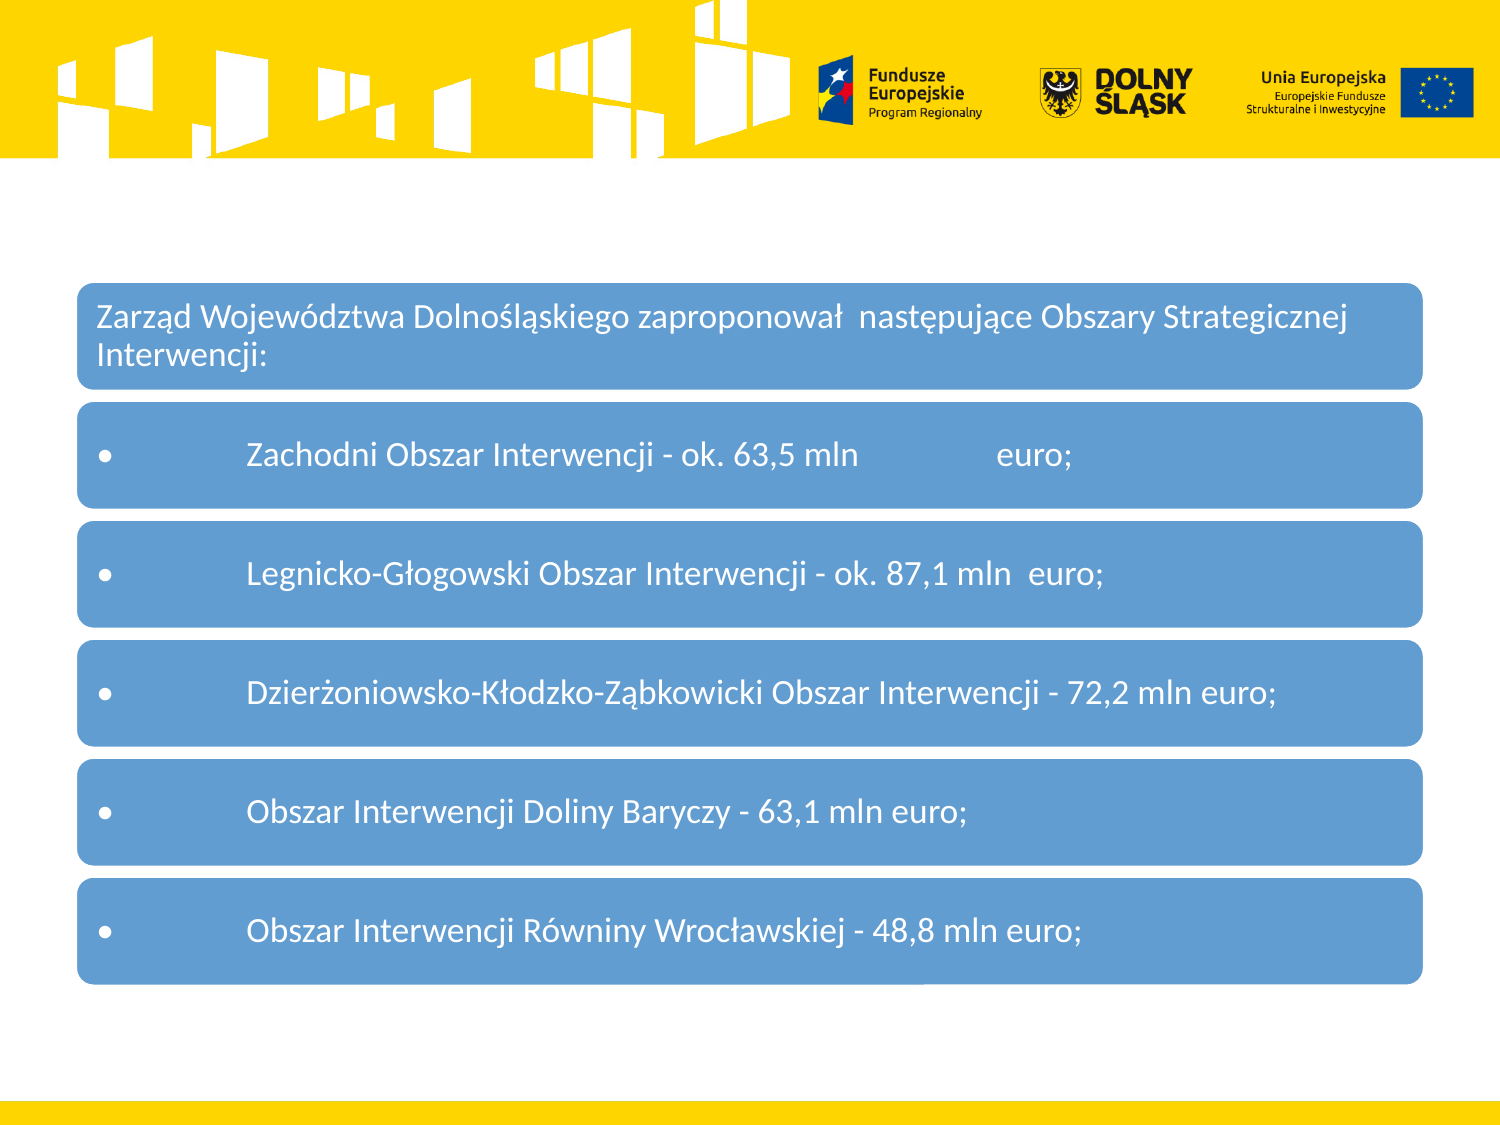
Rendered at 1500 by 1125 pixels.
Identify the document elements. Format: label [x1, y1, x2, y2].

picture [0, 0, 1500, 1125]
list [74, 262, 1426, 1006]
